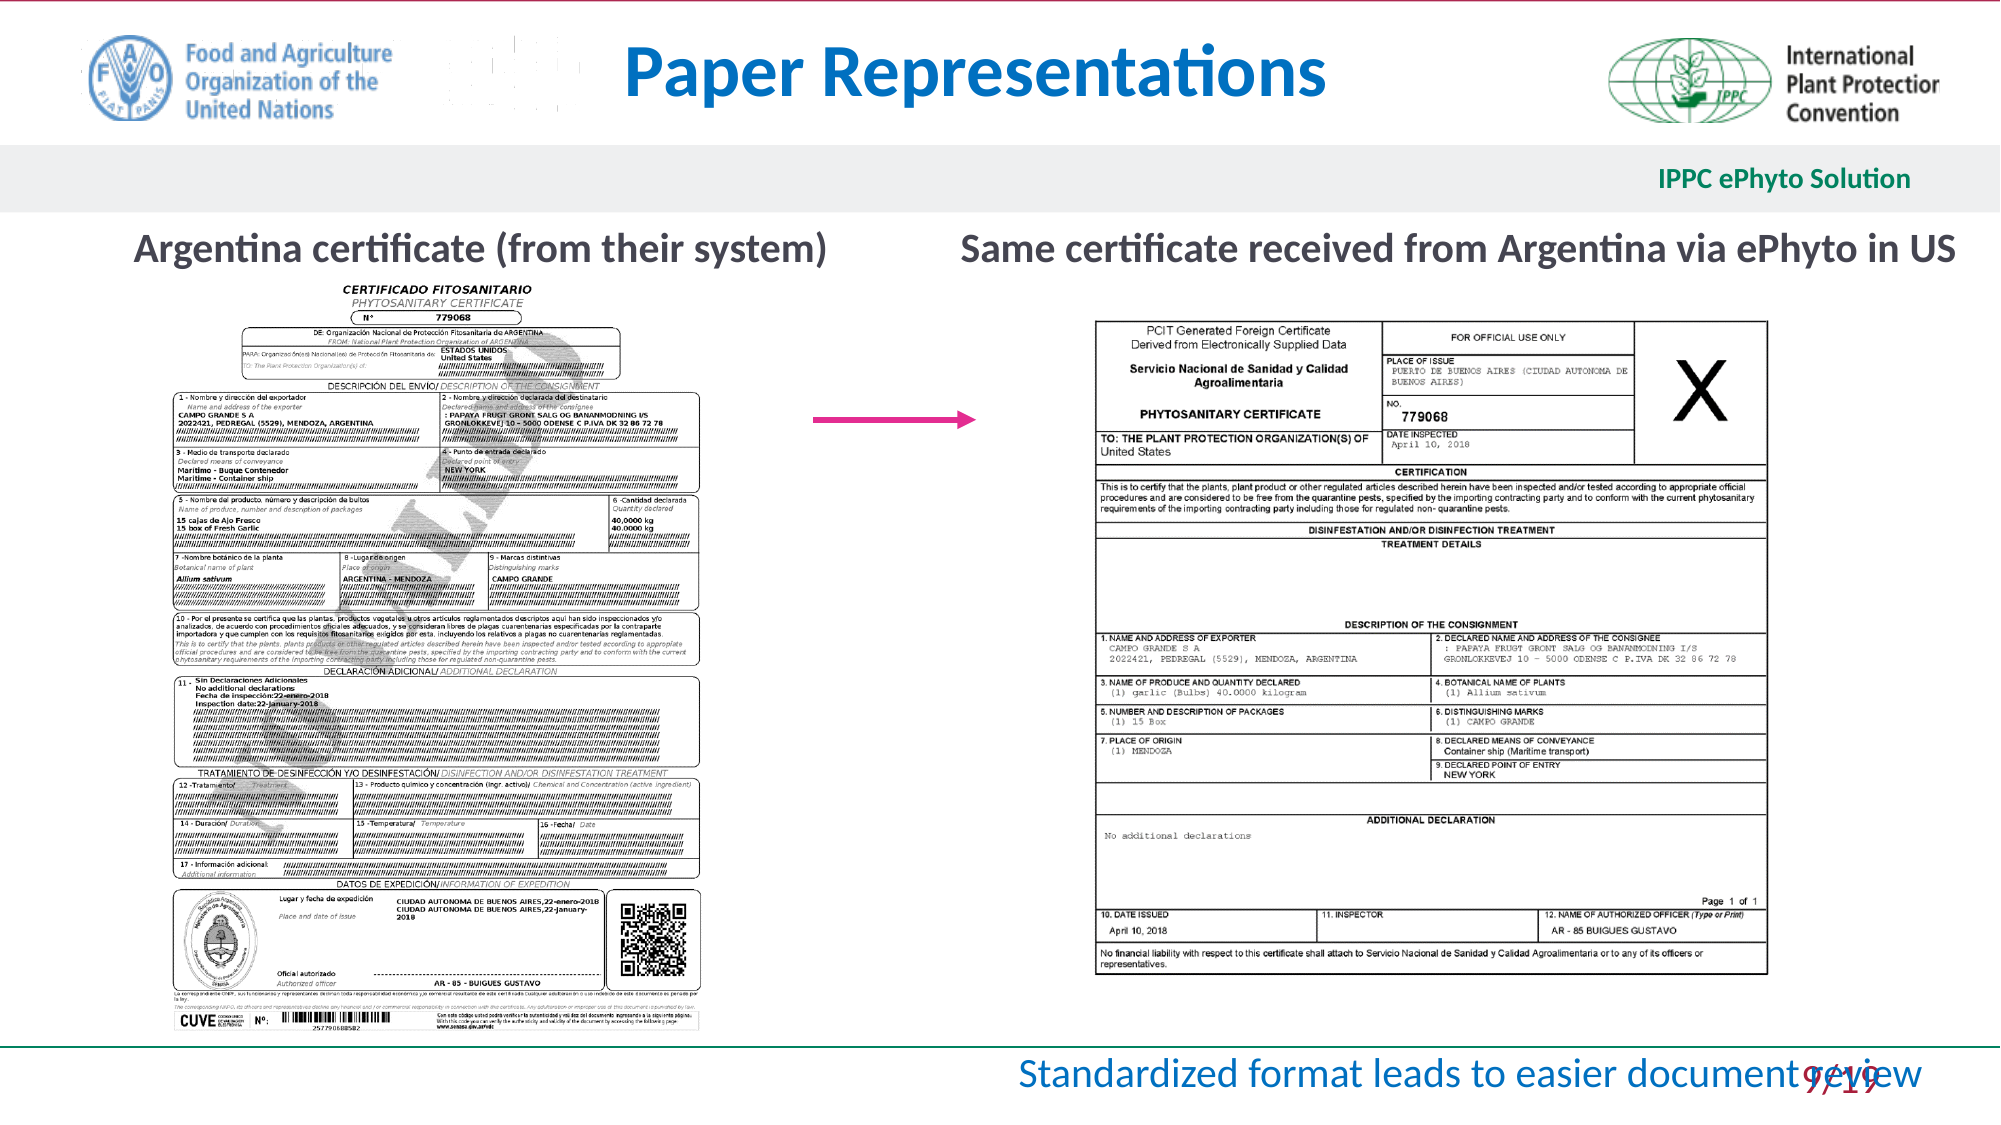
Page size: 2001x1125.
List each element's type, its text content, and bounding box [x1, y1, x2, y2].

picture [162, 278, 709, 1037]
text_box Paper Representations [112, 28, 1840, 104]
text_box Standardized format leads to easier document review [1003, 1038, 1995, 1103]
picture [1081, 307, 1782, 991]
text_box Argentina certificate (from their system) Same certificate received from Argentina via ePhyto in US [74, 213, 1973, 279]
